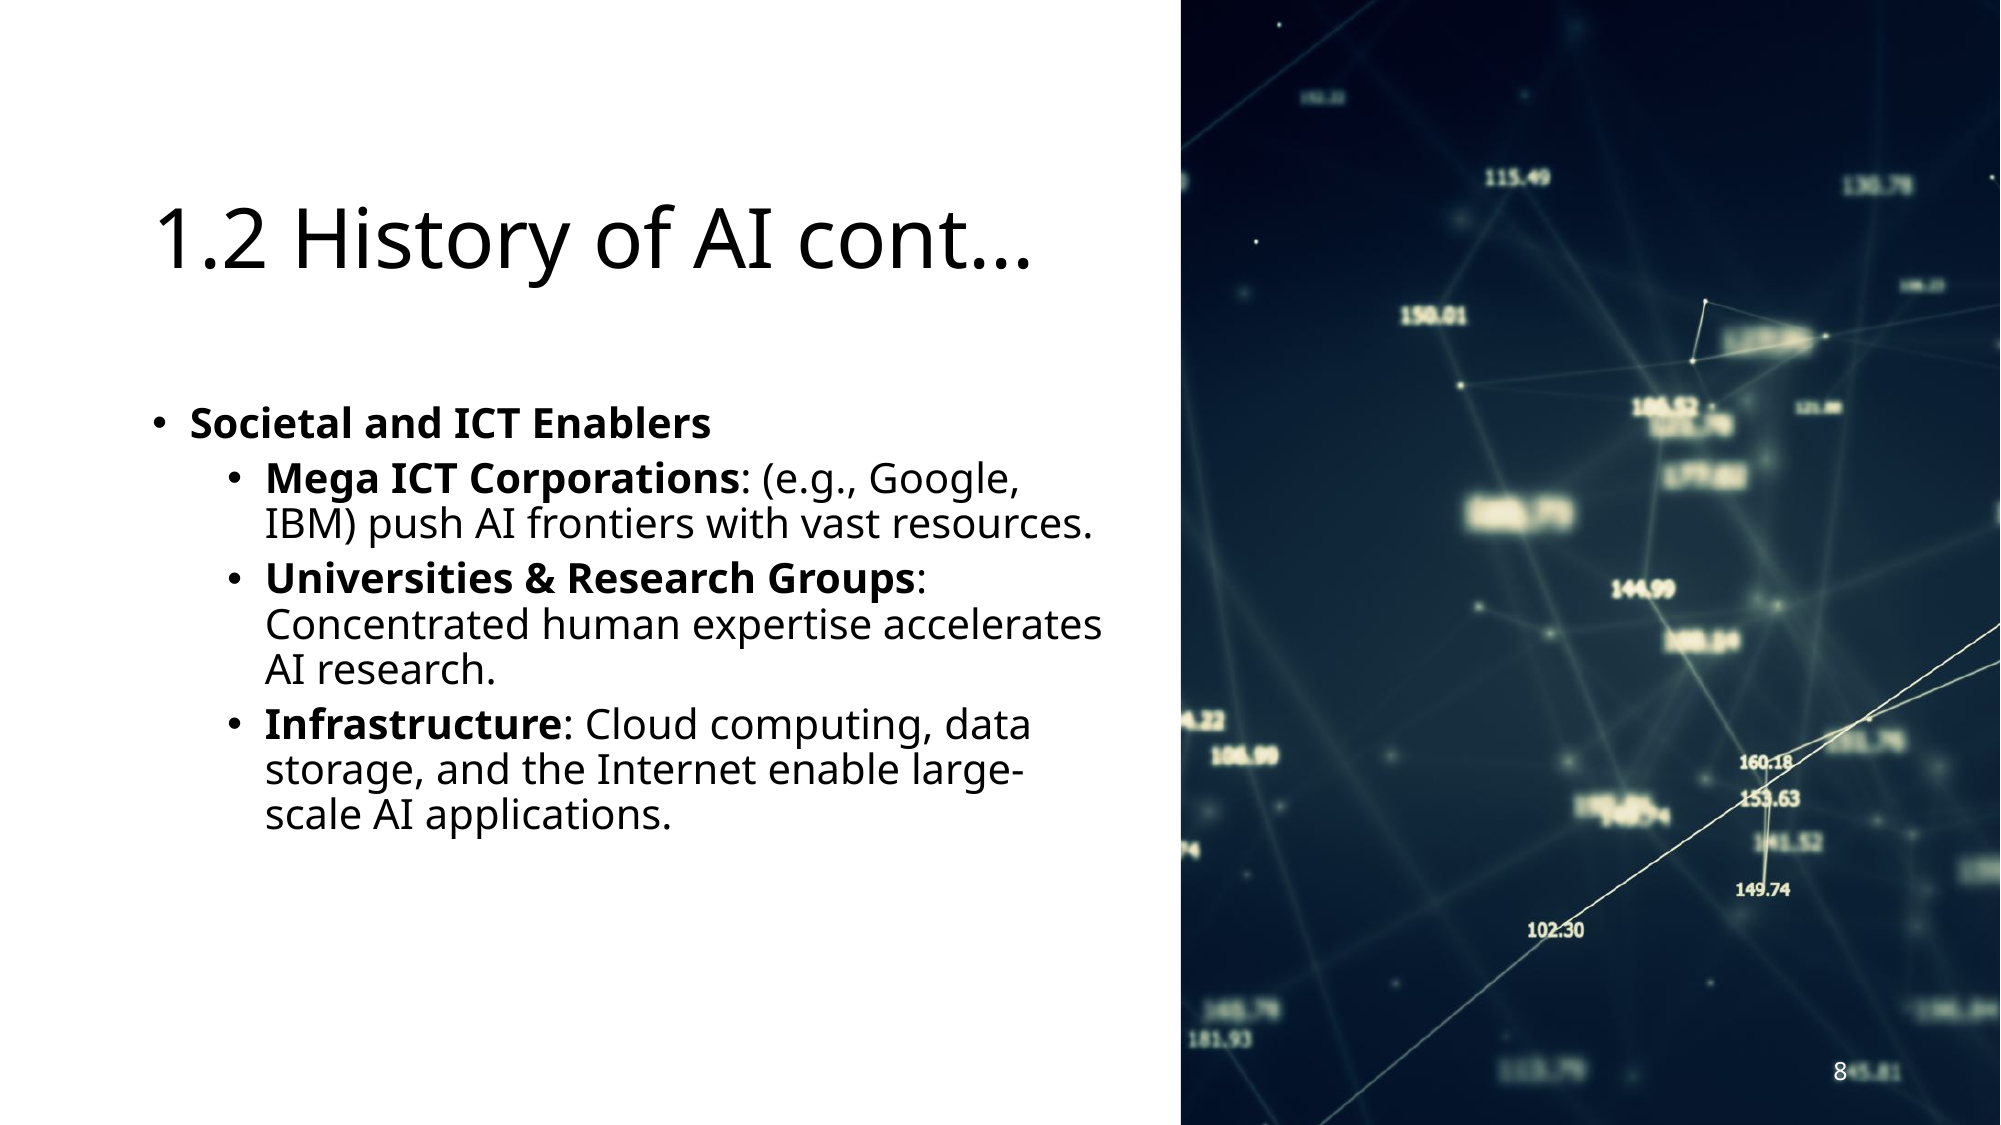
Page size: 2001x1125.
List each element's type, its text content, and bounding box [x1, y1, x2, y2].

list Societal and ICT Enablers Mega ICT Corporations: (e.g., Google, IBM) push AI frontiers with vast resources. Universities & Research Groups: Concentrated human expertise accelerates AI research. Infrastructure: Cloud computing, data storage, and the Internet enable large-scale AI applications. [137, 394, 1122, 1007]
text_box [0, 0, 1180, 1125]
picture [1180, 0, 2000, 1125]
title 1.2 History of AI cont... [137, 118, 1122, 365]
